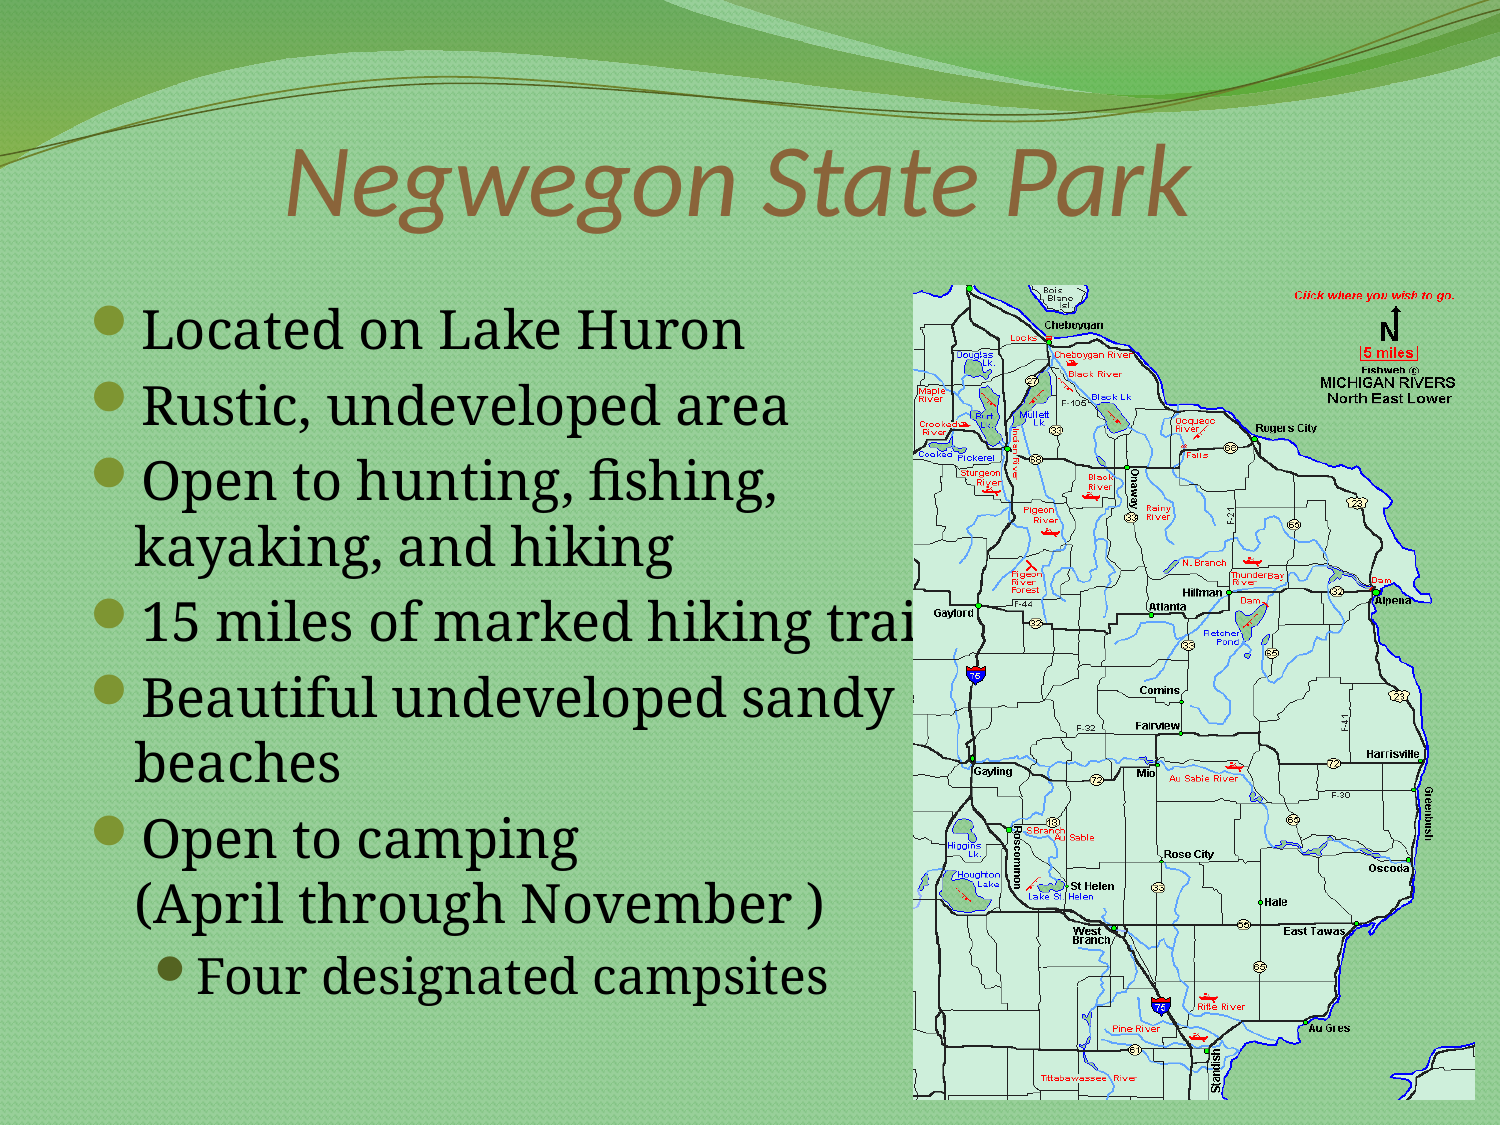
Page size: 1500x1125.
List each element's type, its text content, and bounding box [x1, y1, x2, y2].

picture [912, 285, 1476, 1101]
title Negwegon State Park [75, 50, 1425, 238]
list Located on Lake Huron Rustic, undeveloped area Open to hunting, fishing, kayaking, and hiking 15 miles of marked hiking trails Beautiful undeveloped sandy beaches Open to camping (April through November ) Four designated campsites [75, 287, 1013, 1125]
